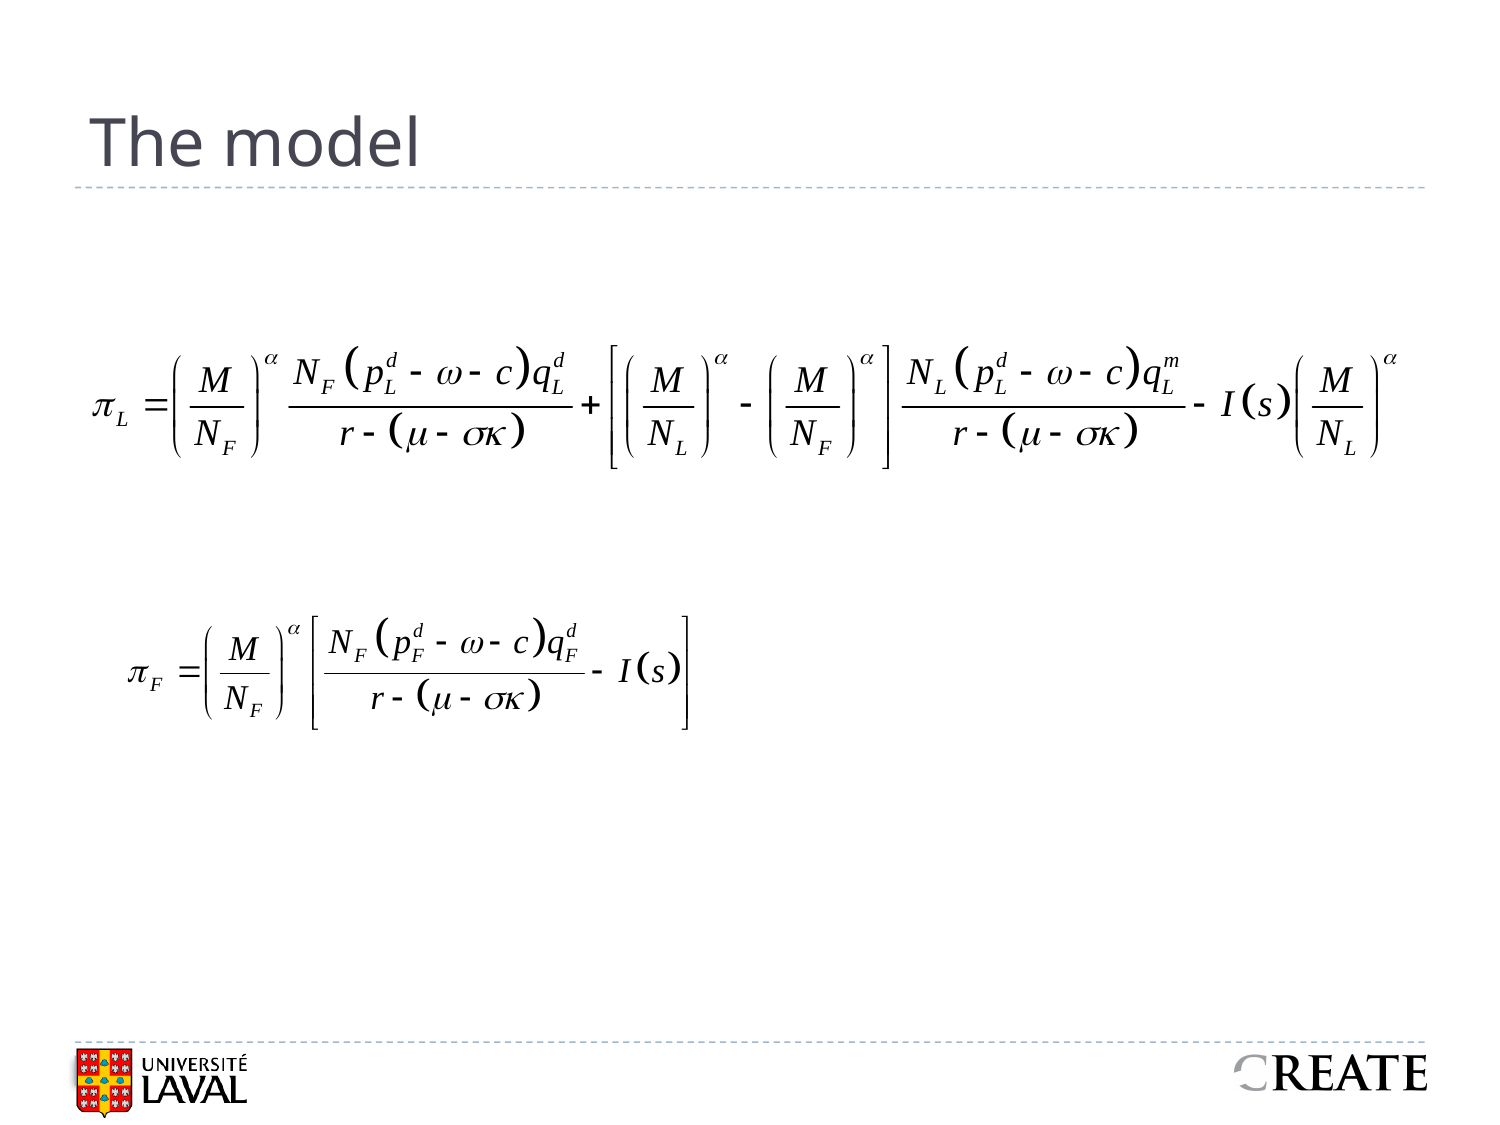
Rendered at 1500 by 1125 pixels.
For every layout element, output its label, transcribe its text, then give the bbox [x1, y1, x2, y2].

picture [1234, 1054, 1427, 1091]
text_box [123, 609, 702, 738]
picture [76, 1048, 247, 1118]
title The model [75, 24, 1425, 188]
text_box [87, 337, 1406, 477]
